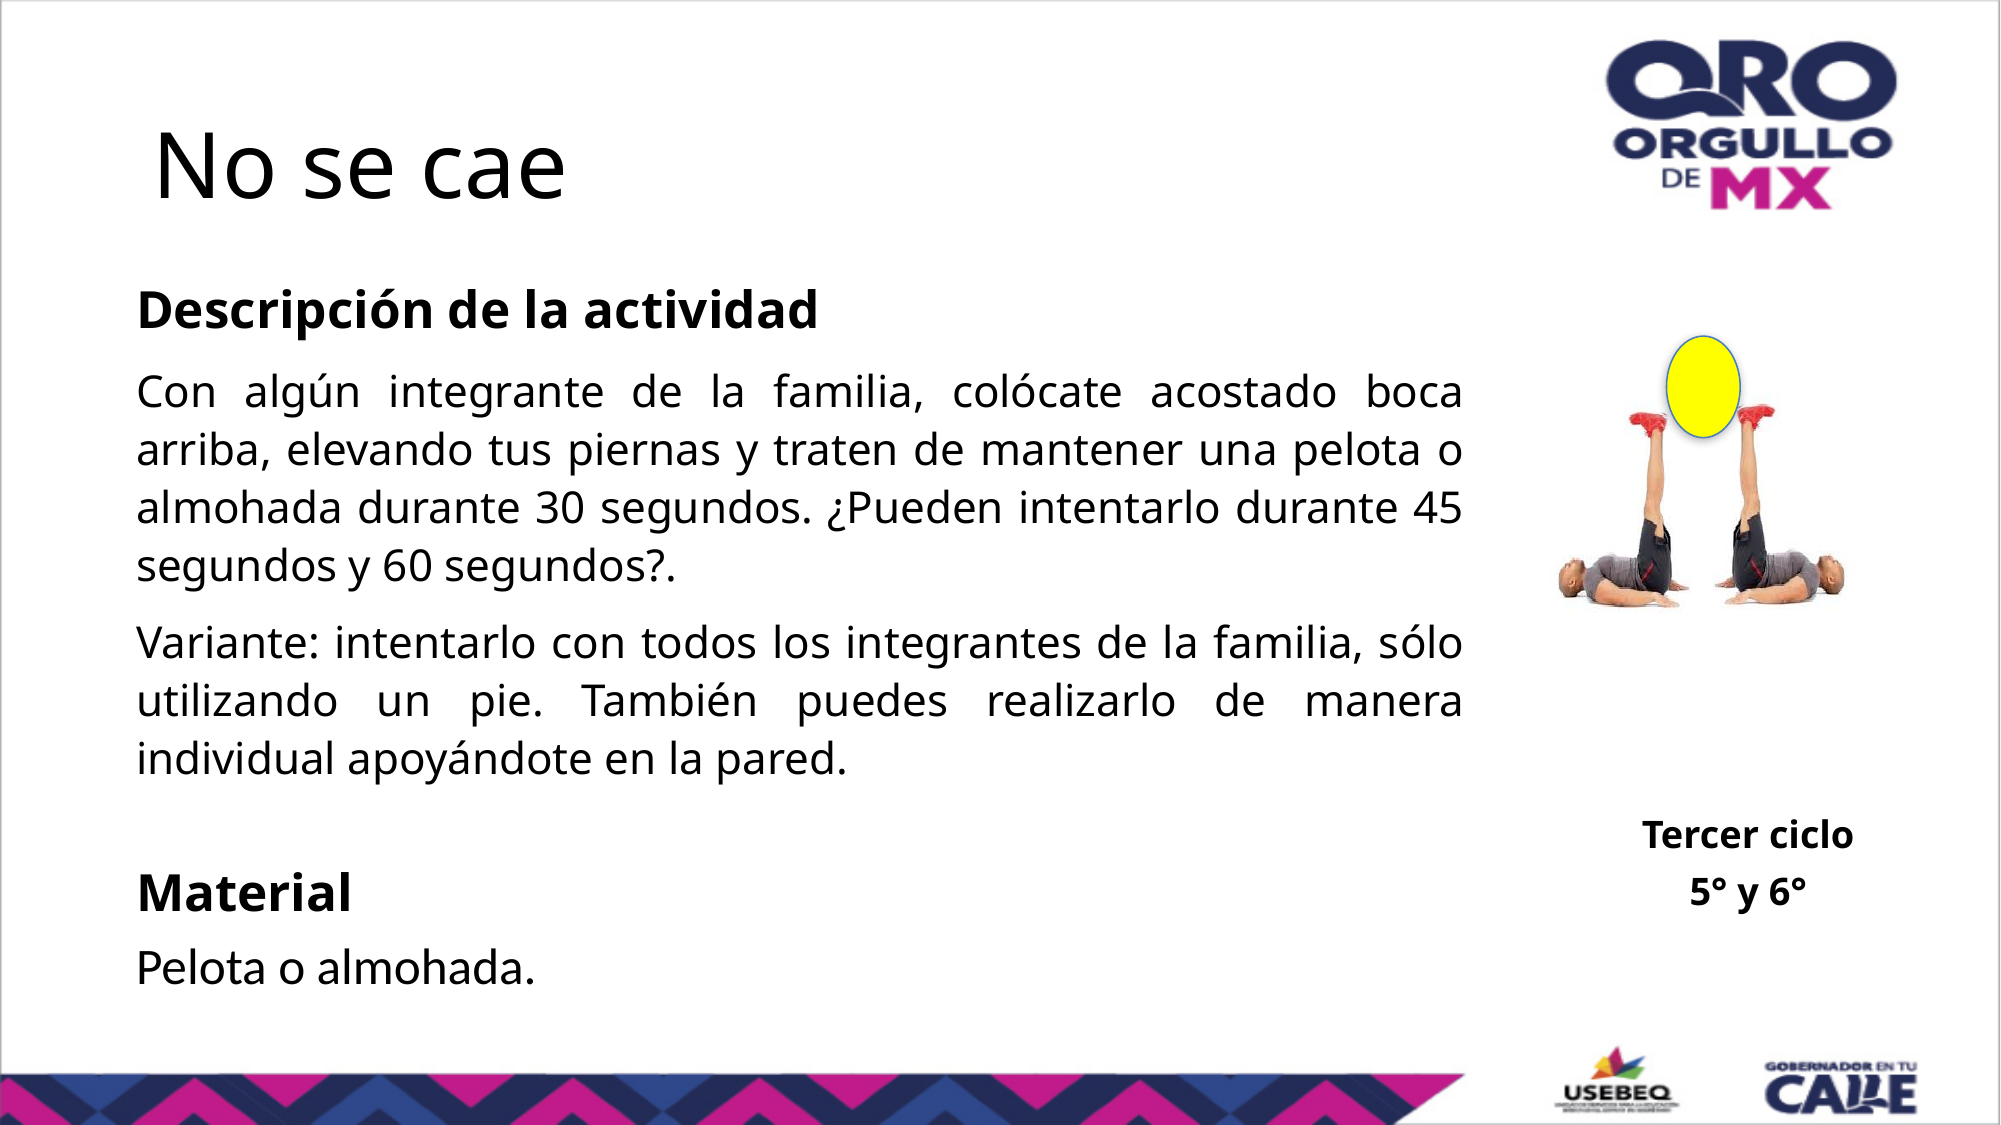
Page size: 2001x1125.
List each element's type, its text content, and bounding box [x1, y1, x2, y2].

list Descripción de la actividad Con algún integrante de la familia, colócate acostado boca arriba, elevando tus piernas y traten de mantener una pelota o almohada durante 30 segundos. ¿Pueden intentarlo durante 45 segundos y 60 segundos?. Variante: intentarlo con todos los integrantes de la familia, sólo utilizando un pie. También puedes realizarlo de manera individual apoyándote en la pared. Material Pelota o almohada. [121, 277, 1482, 1008]
picture [0, 0, 2001, 1125]
title No se cae [137, 59, 1591, 278]
text_box [1670, 336, 1731, 363]
text_box Tercer ciclo 5° y 6° [1590, 807, 1906, 921]
